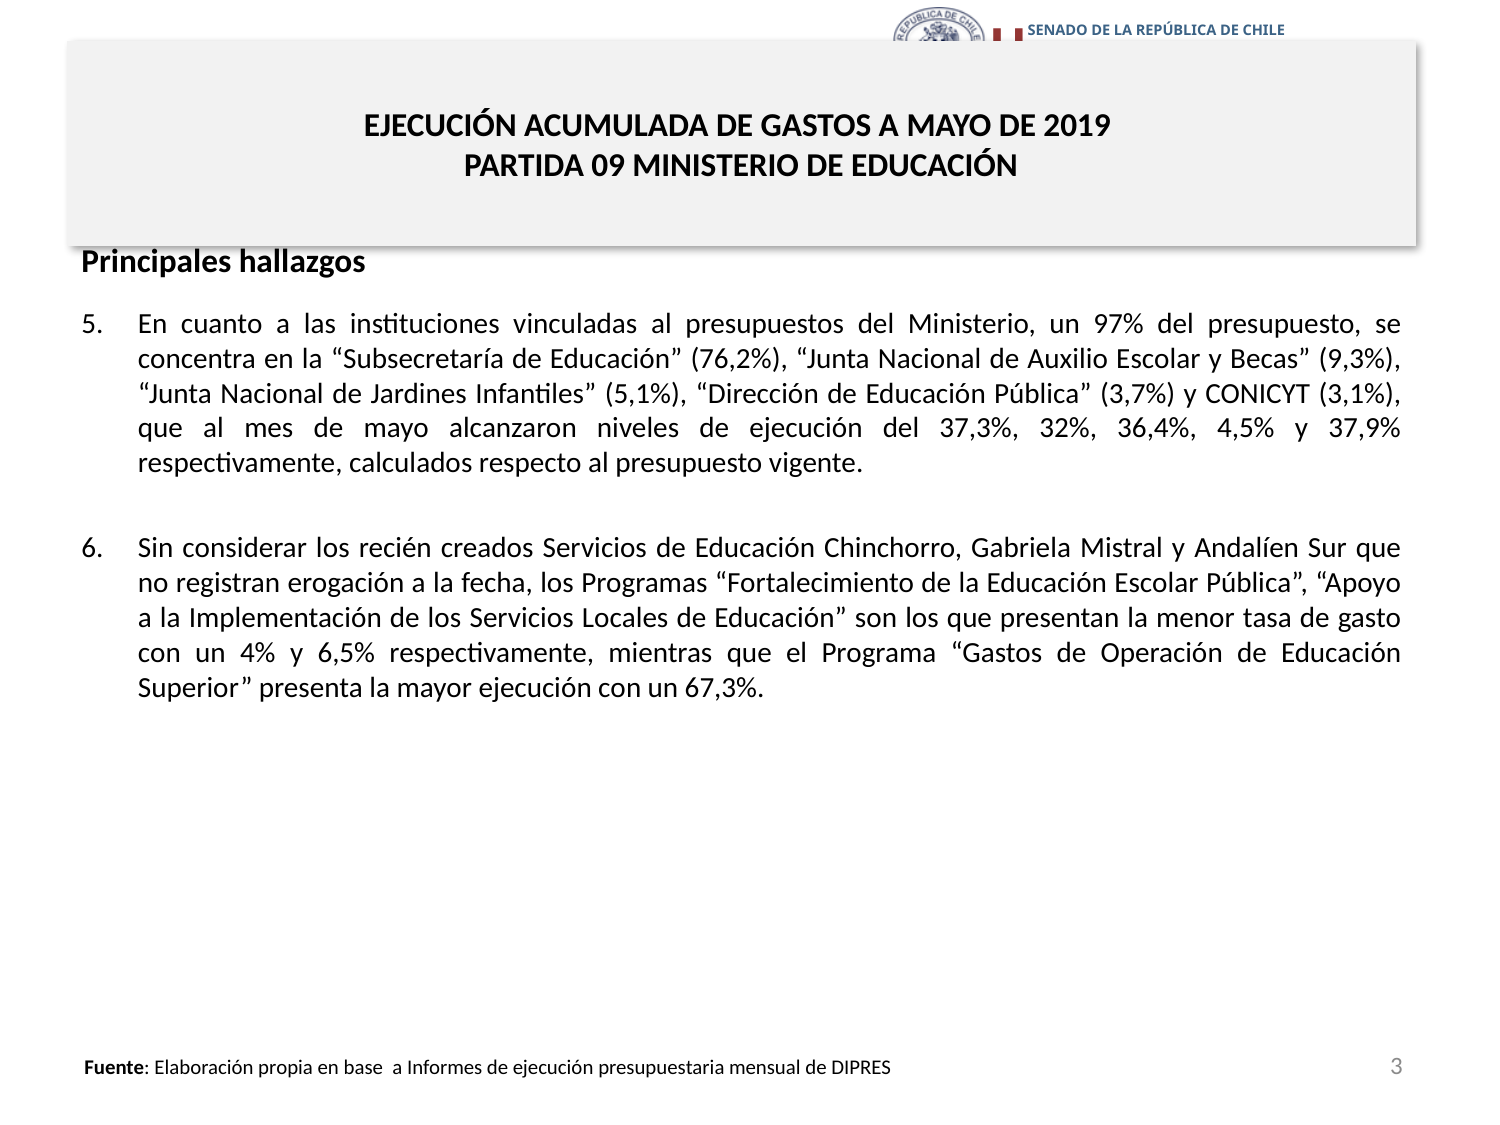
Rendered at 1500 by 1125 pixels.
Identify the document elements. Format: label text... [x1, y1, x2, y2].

picture [893, 7, 987, 41]
slide_number 3 [1067, 1035, 1418, 1095]
title EJECUCIÓN ACUMULADA DE GASTOS A MAYO DE 2019 PARTIDA 09 MINISTERIO DE EDUCACIÓN [67, 41, 1415, 246]
text_box Principales hallazgos En cuanto a las instituciones vinculadas al presupuestos del Ministerio, un 97% del presupuesto, se concentra en la “Subsecretaría de Educación” (76,2%), “Junta Nacional de Auxilio Escolar y Becas” (9,3%), “Junta Nacional de Jardines Infantiles” (5,1%), “Dirección de Educación Pública” (3,7%) y CONICYT (3,1%), que al mes de mayo alcanzaron niveles de ejecución del 37,3%, 32%, 36,4%, 4,5% y 37,9% respectivamente, calculados respecto al presupuesto vigente. Sin considerar los recién creados Servicios de Educación Chinchorro, Gabriela Mistral y Andalíen Sur que no registran erogación a la fecha, los Programas “Fortalecimiento de la Educación Escolar Pública”, “Apoyo a la Implementación de los Servicios Locales de Educación” son los que presentan la menor tasa de gasto con un 4% y 6,5% respectivamente, mientras que el Programa “Gastos de Operación de Educación Superior” presenta la mayor ejecución con un 67,3%. [66, 251, 1417, 1059]
